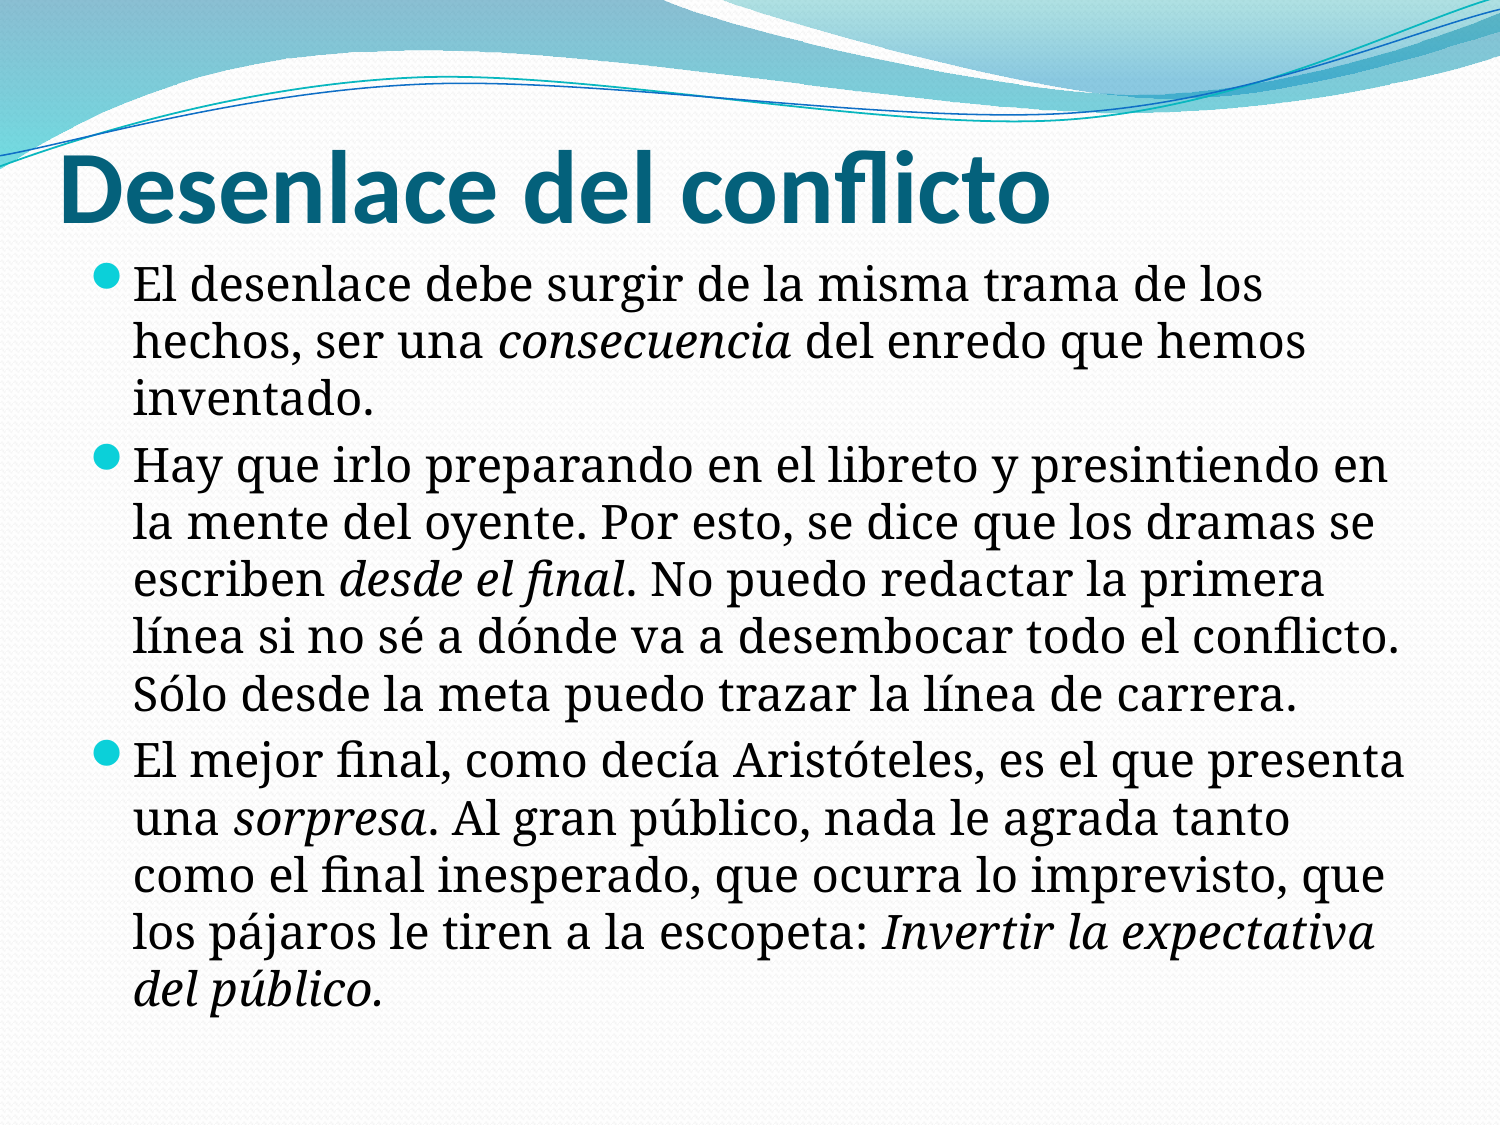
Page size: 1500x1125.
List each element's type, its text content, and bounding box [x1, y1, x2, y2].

list El desenlace debe surgir de la misma trama de los hechos, ser una consecuencia del enredo que hemos inventado. Hay que irlo preparando en el libreto y presintiendo en la mente del oyente. Por esto, se dice que los dramas se escriben desde el final. No puedo redactar la primera línea si no sé a dónde va a desembocar todo el conflicto. Sólo desde la meta puedo trazar la línea de carrera. El mejor final, como decía Aristóteles, es el que presenta una sorpresa. Al gran público, nada le agrada tanto como el final inesperado, que ocurra lo imprevisto, que los pájaros le tiren a la escopeta: Invertir la expectativa del público. [75, 246, 1425, 1043]
title Desenlace del conflicto [58, 93, 1409, 245]
